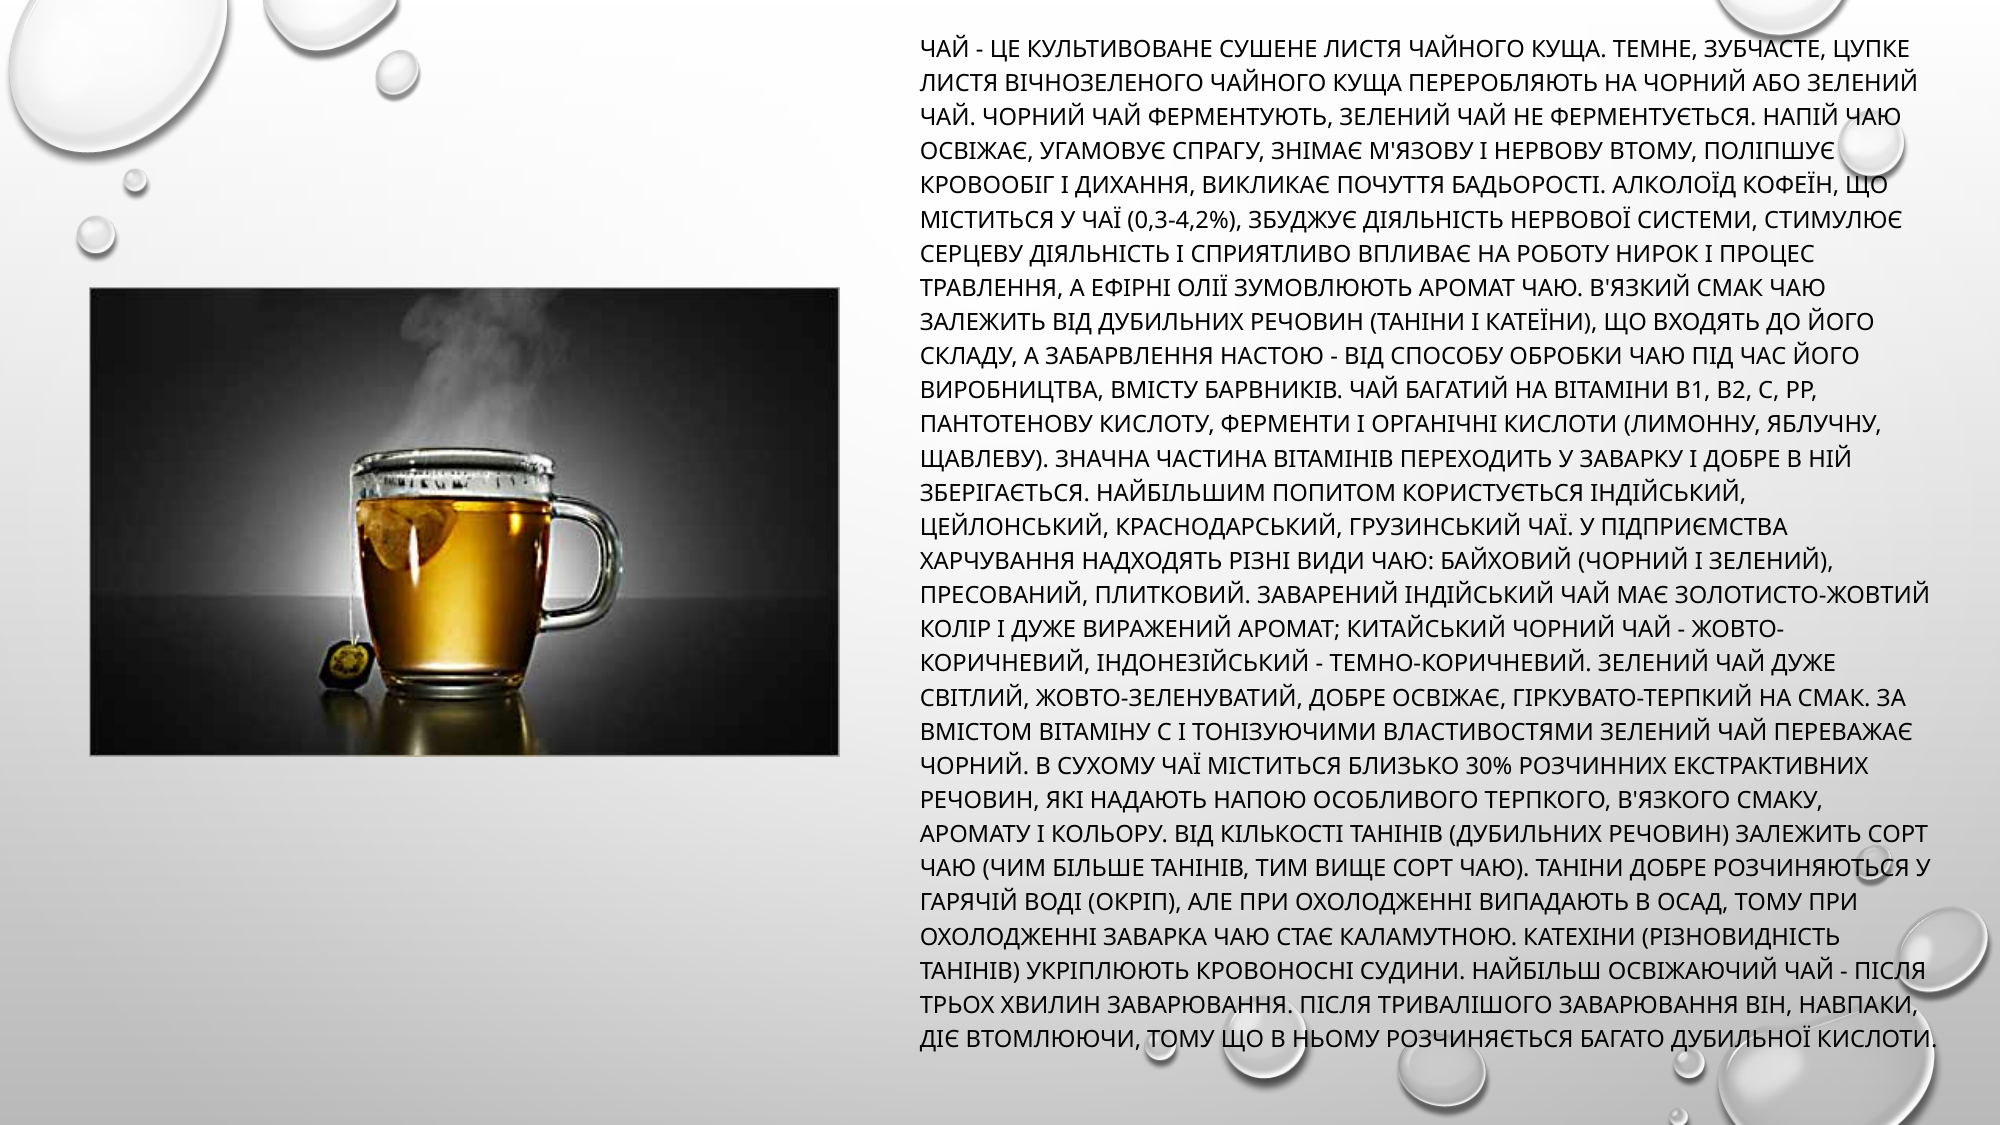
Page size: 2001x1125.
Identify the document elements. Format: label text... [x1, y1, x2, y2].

list Чай - це культивоване сушене листя чайного куща. Темне, зубчасте, цупке листя вічнозеленого чайного куща переробляють на чорний або зелений чай. Чорний чай ферментують, зелений чай не ферментується. Напій чаю освіжає, угамовує спрагу, знімає м'язову і нервову втому, поліпшує кровообіг і дихання, викликає почуття бадьорості. Алколоїд кофеїн, що міститься у чаї (0,3-4,2%), збуджує діяльність нервової системи, стимулює серцеву діяльність і сприятливо впливає на роботу нирок і процес травлення, а ефірні олії зумовлюють аромат чаю. В'язкий смак чаю залежить від дубильних речовин (таніни і катеїни), що входять до його складу, а забарвлення настою - від способу обробки чаю під час його виробництва, вмісту барвників. Чай багатий на вітаміни В1, В2, С, РР, пантотенову кислоту, ферменти і органічні кислоти (лимонну, яблучну, щавлеву). Значна частина вітамінів переходить у заварку і добре в ній зберігається. Найбільшим попитом користується індійський, цейлонський, Краснодарський, грузинський чаї. У підприємства харчування надходять різні види чаю: байховий (чорний і зелений), пресований, плитковий. Заварений індійський чай має золотисто-жовтий колір і дуже виражений аромат; китайський чорний чай - жовто-коричневий, індонезійський - темно-коричневий. Зелений чай дуже світлий, жовто-зеленуватий, добре освіжає, гіркувато-терпкий на смак. За вмістом вітаміну С і тонізуючими властивостями зелений чай переважає чорний. В сухому чаї міститься близько 30% розчинних екстрактивних речовин, які надають напою особливого терпкого, в'язкого смаку, аромату і кольору. Від кількості танінів (дубильних речовин) залежить сорт чаю (чим більше танінів, тим вище сорт чаю). Таніни добре розчиняються у гарячій воді (окріп), але при охолодженні випадають в осад, тому при охолодженні заварка чаю стає каламутною. Катехіни (різновидність танінів) укріплюють кровоносні судини. Найбільш освіжаючий чай - після трьох хвилин заварювання. Після тривалішого заварювання він, навпаки, діє втомлюючи, тому що в ньому розчиняється багато дубильної кислоти. [904, 20, 1954, 1099]
picture [0, 0, 2000, 1125]
